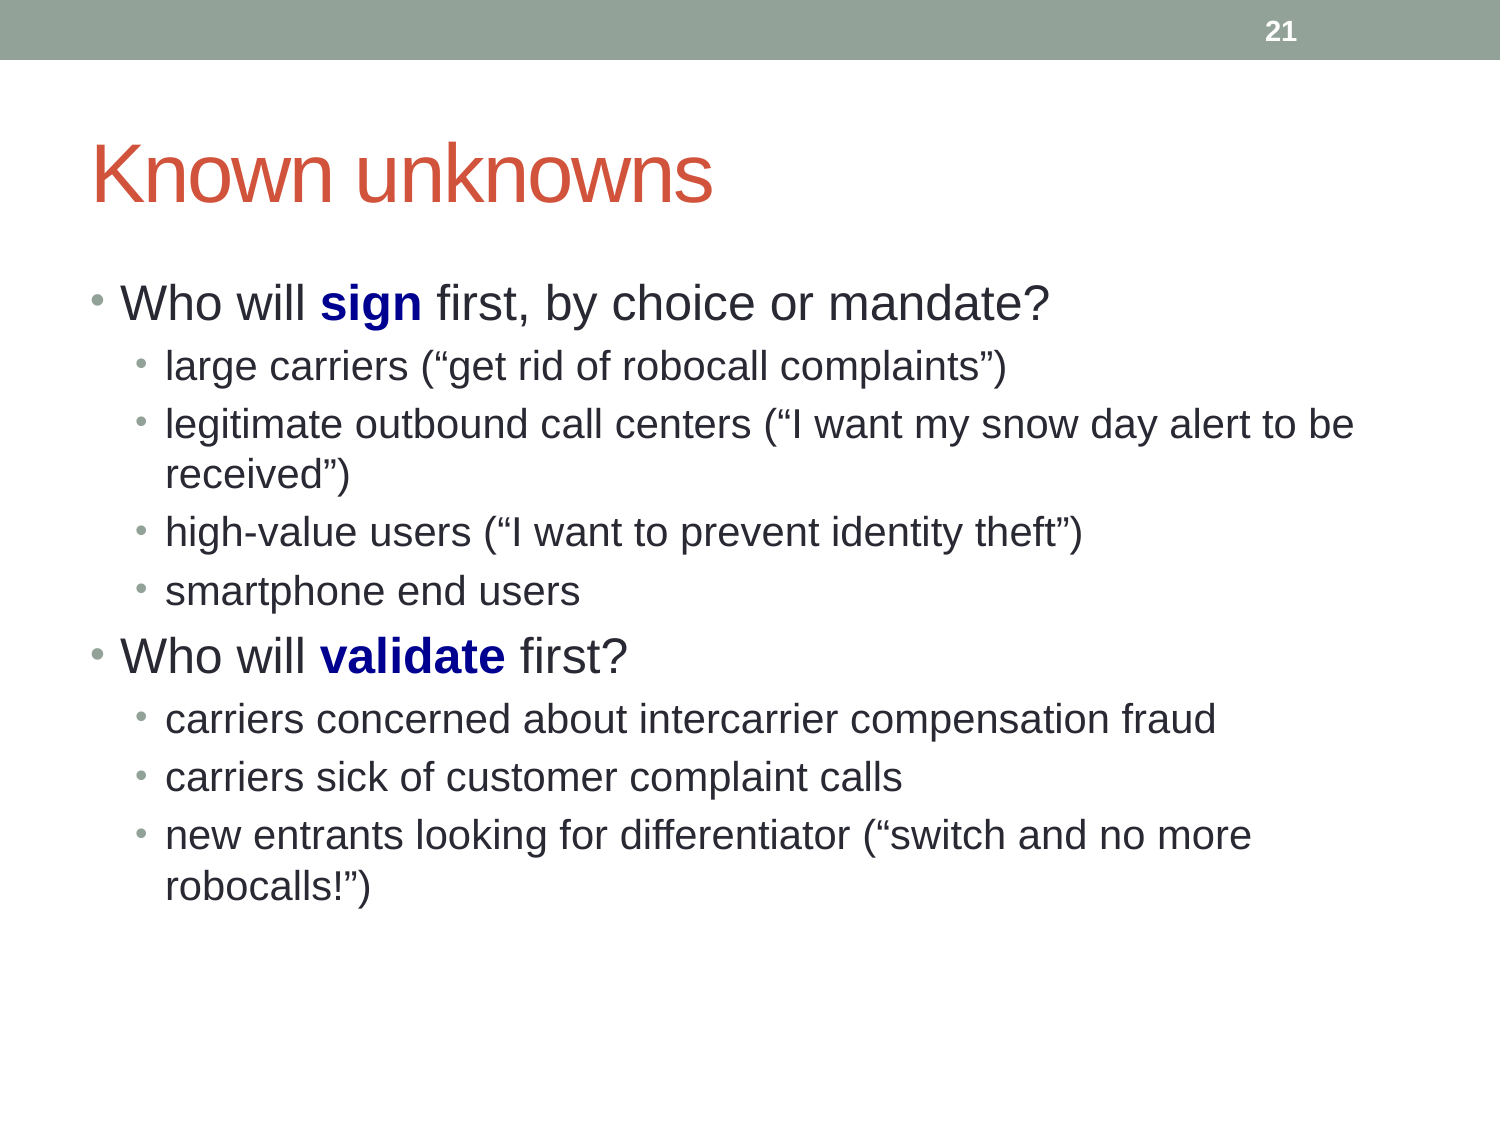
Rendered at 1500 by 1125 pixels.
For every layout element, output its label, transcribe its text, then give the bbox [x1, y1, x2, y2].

list Who will sign first, by choice or mandate? large carriers (“get rid of robocall complaints”) legitimate outbound call centers (“I want my snow day alert to be received”) high-value users (“I want to prevent identity theft”) smartphone end users Who will validate first? carriers concerned about intercarrier compensation fraud carriers sick of customer complaint calls new entrants looking for differentiator (“switch and no more robocalls!”) [75, 262, 1425, 1063]
title Known unknowns [75, 87, 1425, 250]
slide_number 21 [1250, 3, 1425, 57]
